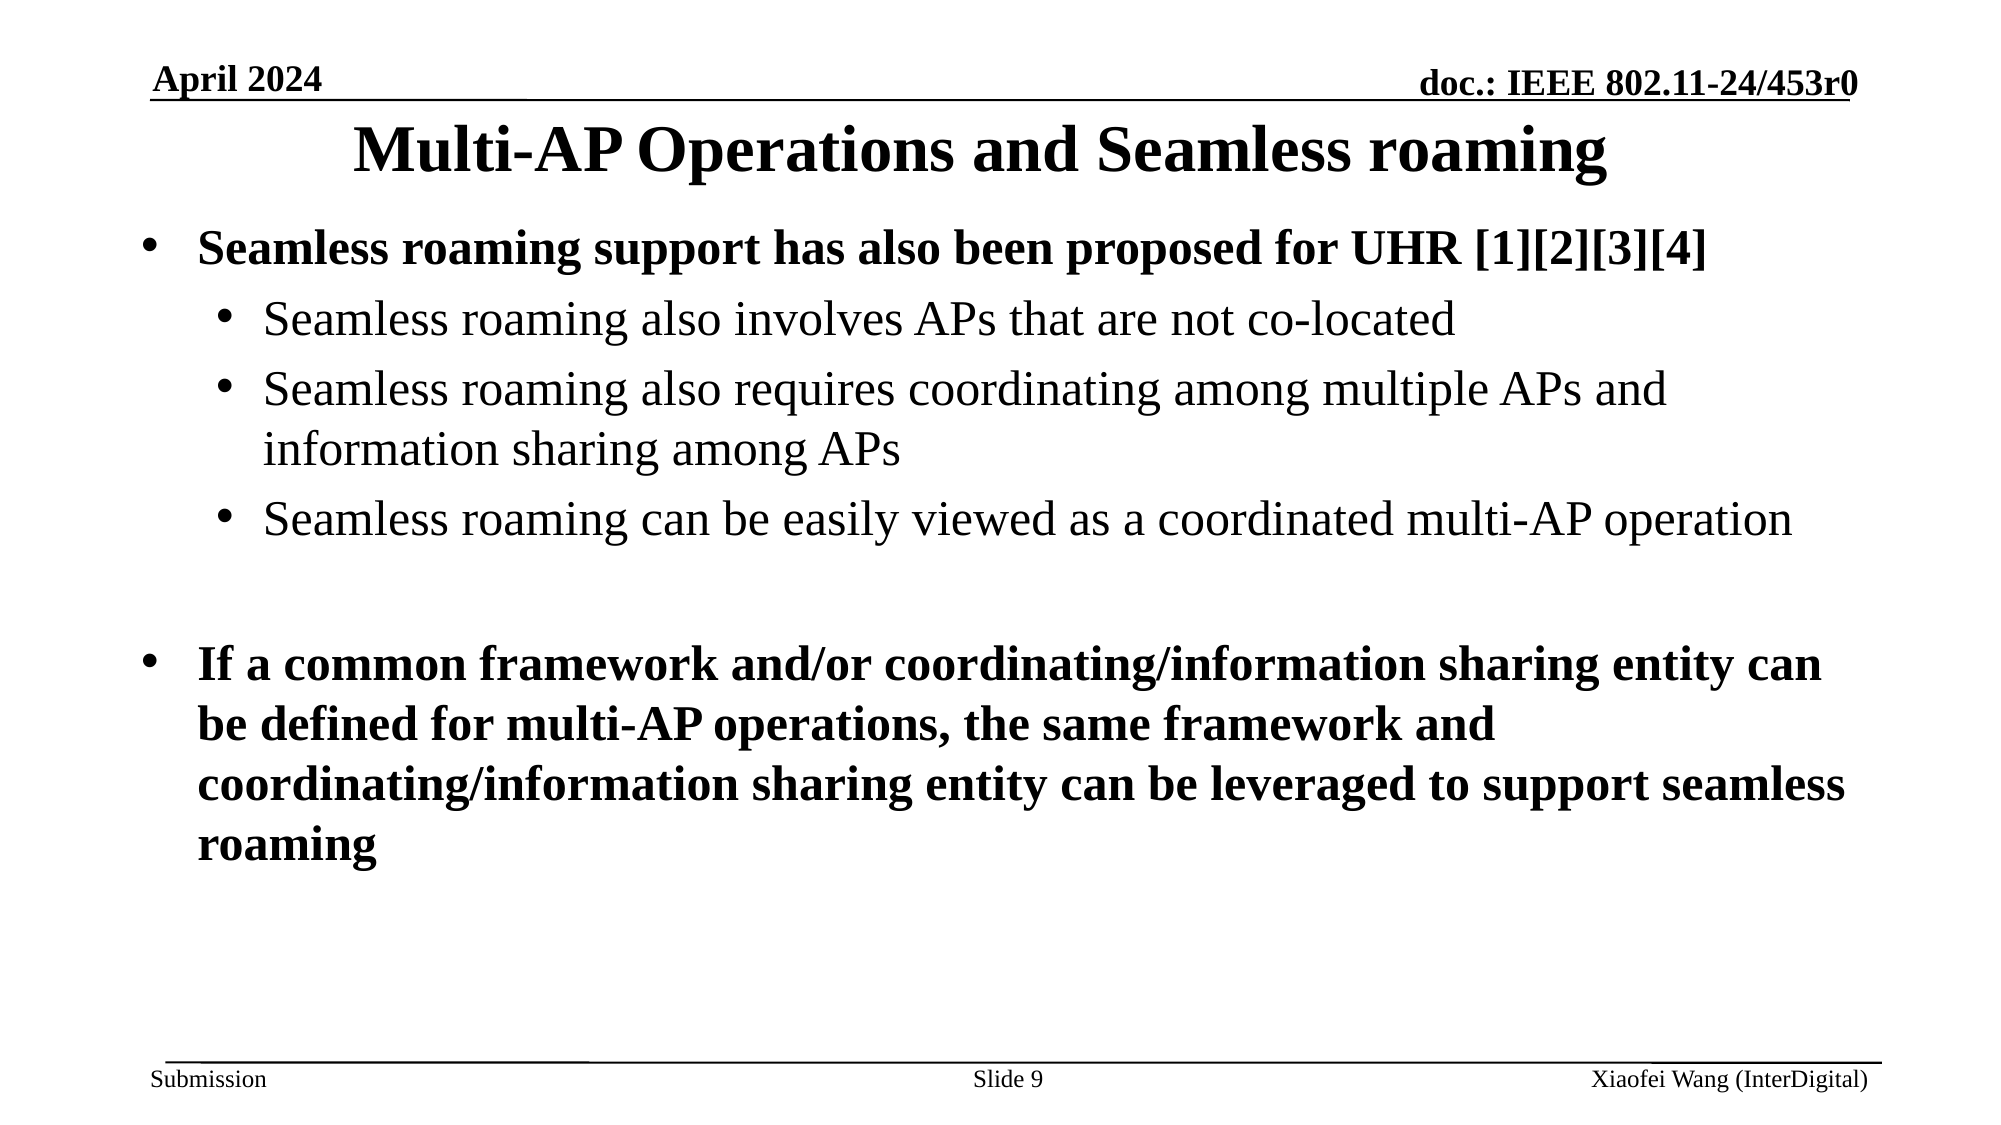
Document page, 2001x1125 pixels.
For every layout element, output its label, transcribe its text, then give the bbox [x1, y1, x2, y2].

slide_number Slide 9 [950, 1061, 1067, 1123]
title Multi-AP Operations and Seamless roaming [326, 56, 1638, 184]
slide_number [152, 54, 563, 100]
list Seamless roaming support has also been proposed for UHR [1][2][3][4] Seamless roaming also involves APs that are not co-located Seamless roaming also requires coordinating among multiple APs and information sharing among APs Seamless roaming can be easily viewed as a coordinated multi-AP operation If a common framework and/or coordinating/information sharing entity can be defined for multi-AP operations, the same framework and coordinating/information sharing entity can be leveraged to support seamless roaming [125, 184, 1869, 978]
footer Xiaofei Wang (InterDigital) [1171, 1061, 1869, 1093]
